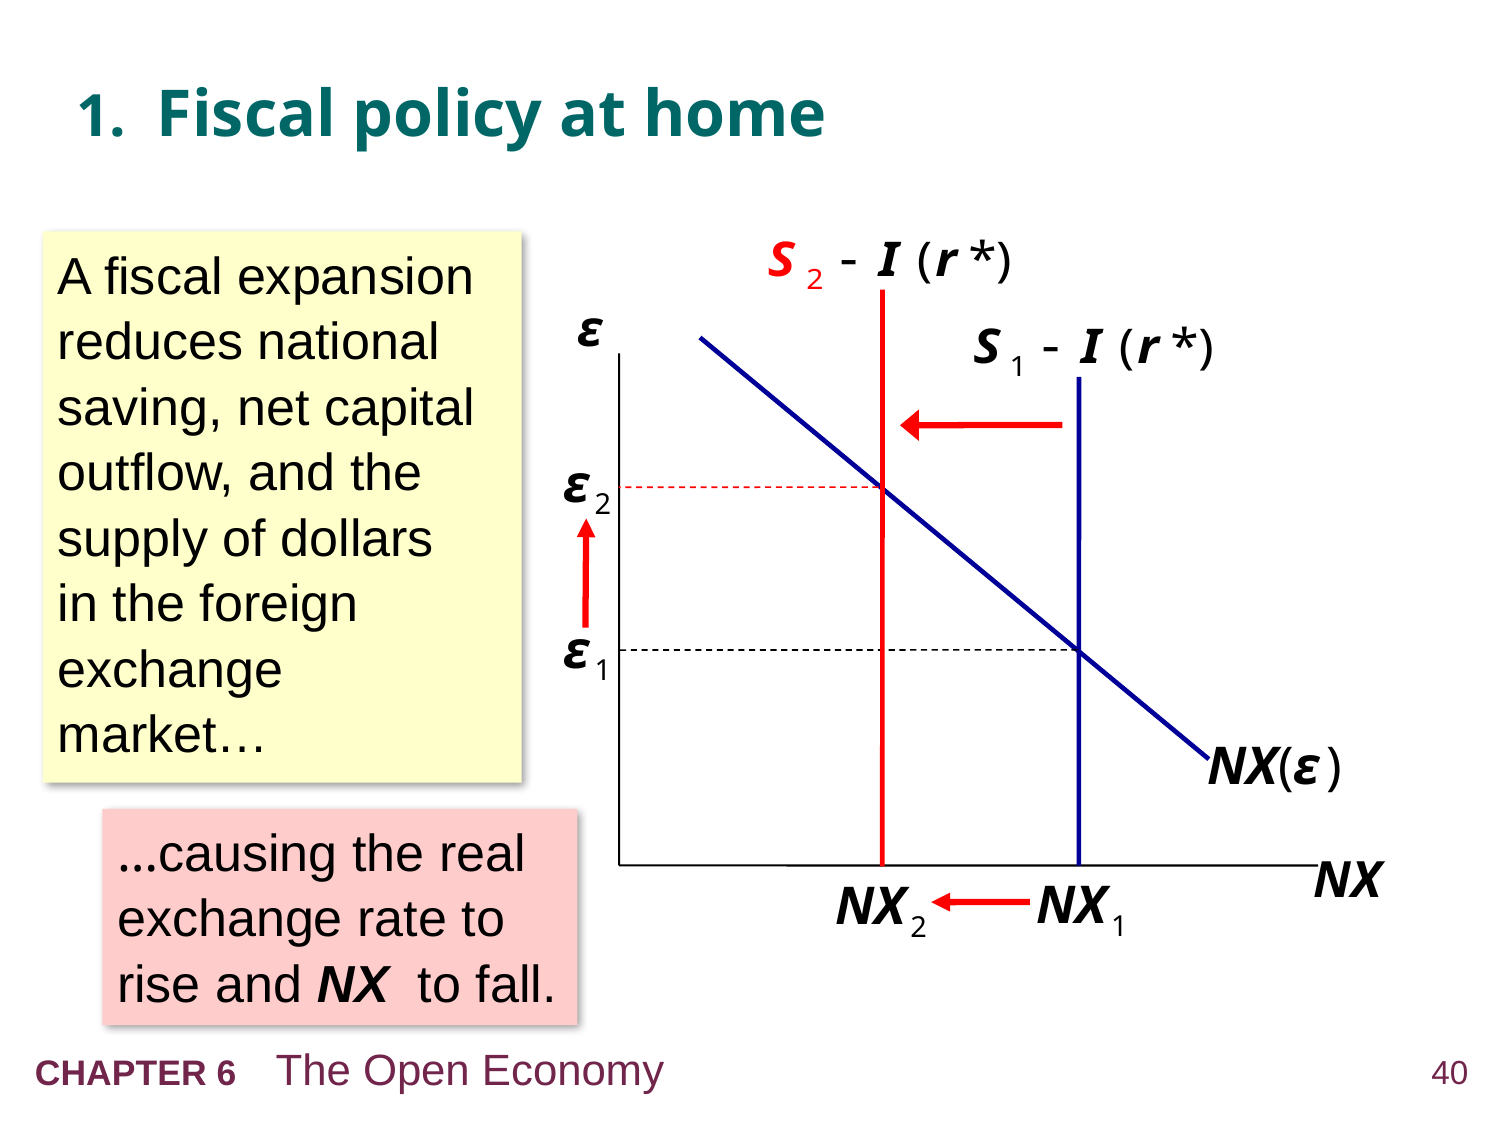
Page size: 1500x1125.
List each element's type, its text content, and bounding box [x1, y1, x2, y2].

list A fiscal expansion reduces national saving, net capital outflow, and the supply of dollars in the foreign exchange market… [42, 231, 522, 783]
text_box …causing the real exchange rate to rise and NX to fall. [102, 808, 578, 1026]
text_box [549, 227, 1063, 943]
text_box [1066, 289, 1413, 943]
title 1. Fiscal policy at home [76, 38, 1430, 193]
